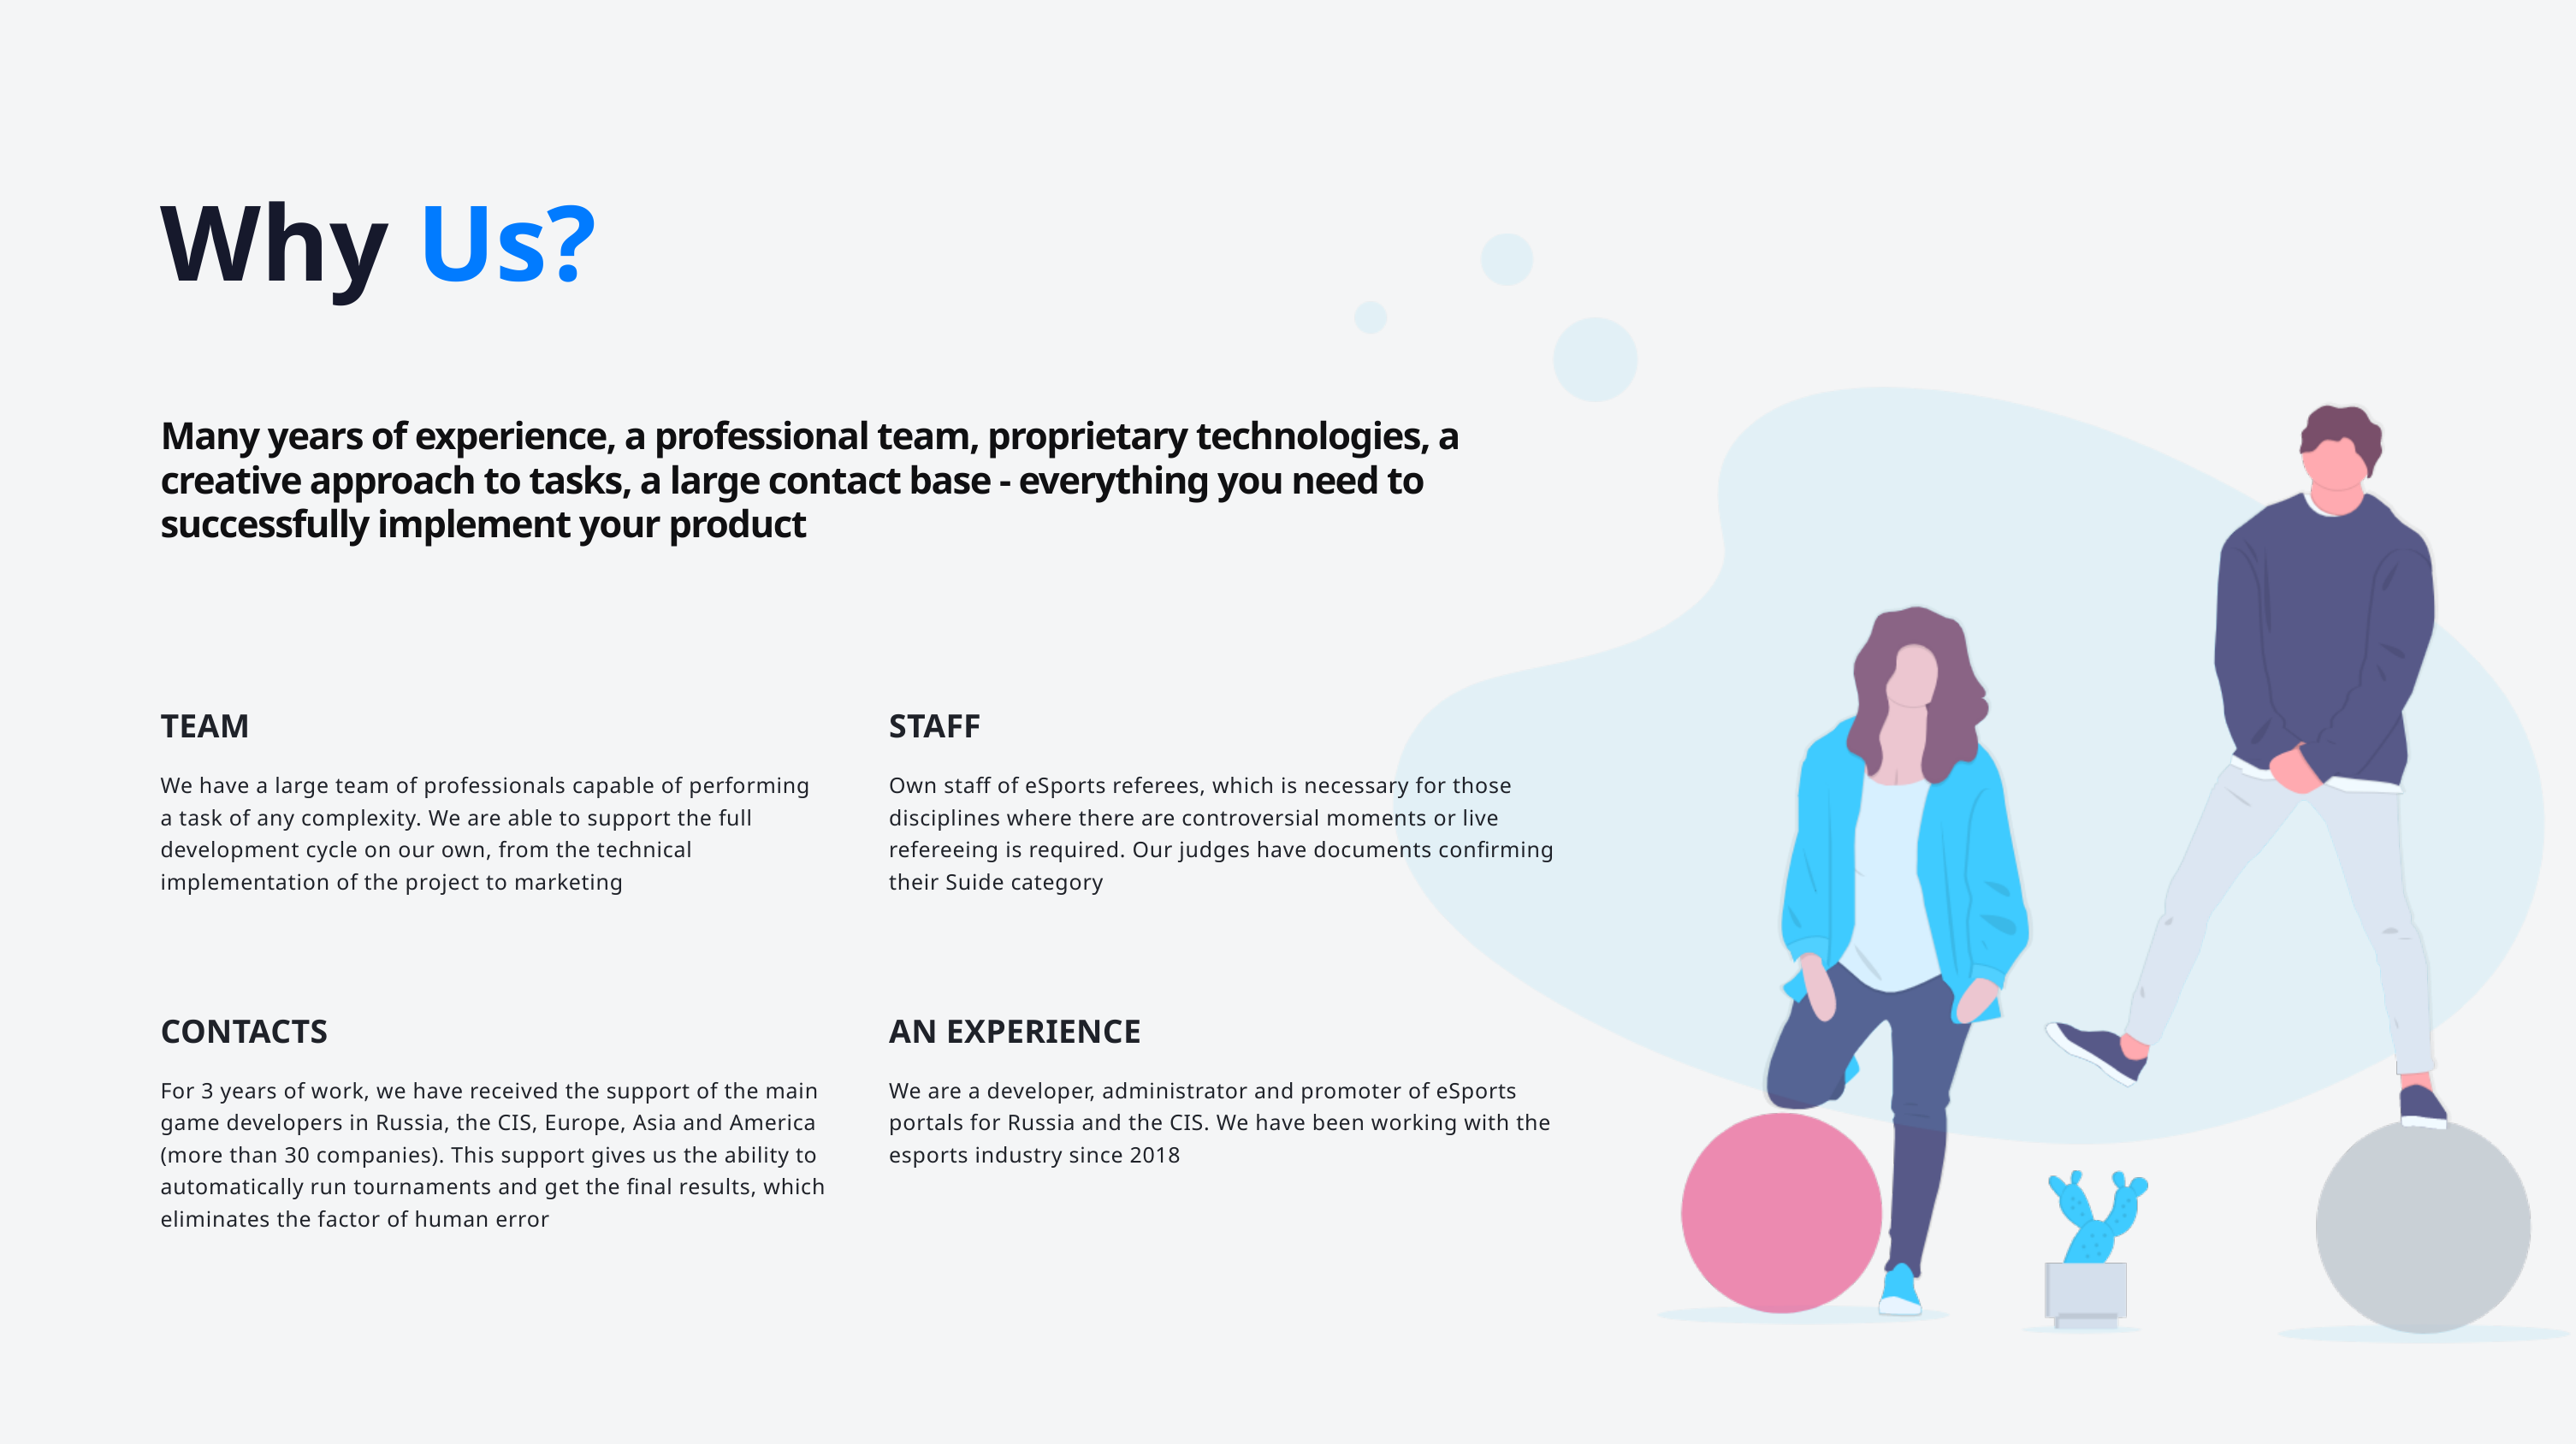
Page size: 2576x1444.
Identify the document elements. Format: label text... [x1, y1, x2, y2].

text_box We have a large team of professionals capable of performing a task of any complexity. We are able to support the full development cycle on our own, from the technical implementation of the project to marketing [160, 766, 841, 895]
text_box Many years of experience, a professional team, proprietary technologies, a creative approach to tasks, a large contact base - everything you need to successfully implement your product [160, 412, 1287, 567]
text_box Own staff of eSports referees, which is necessary for those disciplines where there are controversial moments or live refereeing is required. Our judges have documents confirming their Suide category [889, 766, 1287, 895]
picture [1287, 234, 2571, 1345]
text_box TEAM [160, 696, 781, 745]
text_box Why Us? [160, 186, 1680, 412]
text_box For 3 years of work, we have received the support of the main game developers in Russia, the CIS, Europe, Asia and America (more than 30 companies). This support gives us the ability to automatically run tournaments and get the final results, which eliminates the factor of human error [160, 1070, 841, 1231]
text_box CONTACTS [160, 1001, 781, 1050]
text_box We are a developer, administrator and promoter of eSports portals for Russia and the CIS. We have been working with the esports industry since 2018 [889, 1070, 1287, 1167]
text_box AN EXPERIENCE [889, 1001, 1287, 1050]
text_box STAFF [889, 696, 1287, 745]
